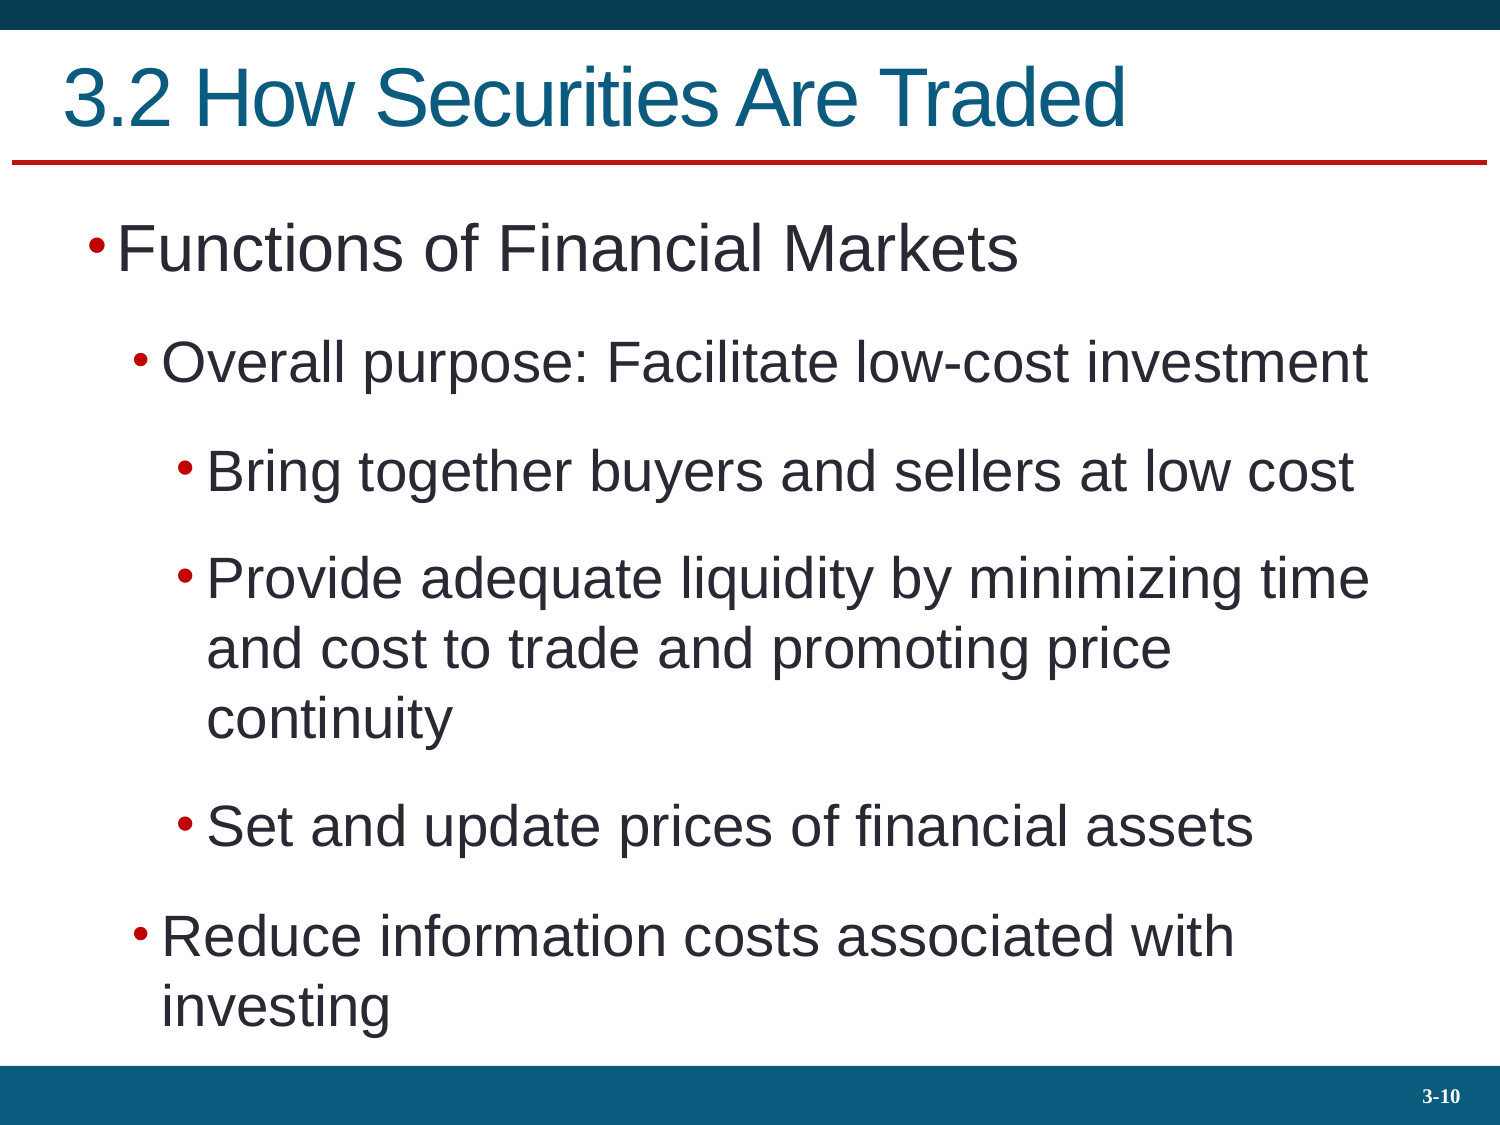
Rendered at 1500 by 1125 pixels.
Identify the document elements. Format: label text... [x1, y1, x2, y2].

title 3.2 How Securities Are Traded [47, 24, 1453, 163]
text_box Functions of Financial Markets Overall purpose: Facilitate low-cost investment Bring together buyers and sellers at low cost Provide adequate liquidity by minimizing time and cost to trade and promoting price continuity Set and update prices of financial assets Reduce information costs associated with investing [72, 197, 1422, 998]
